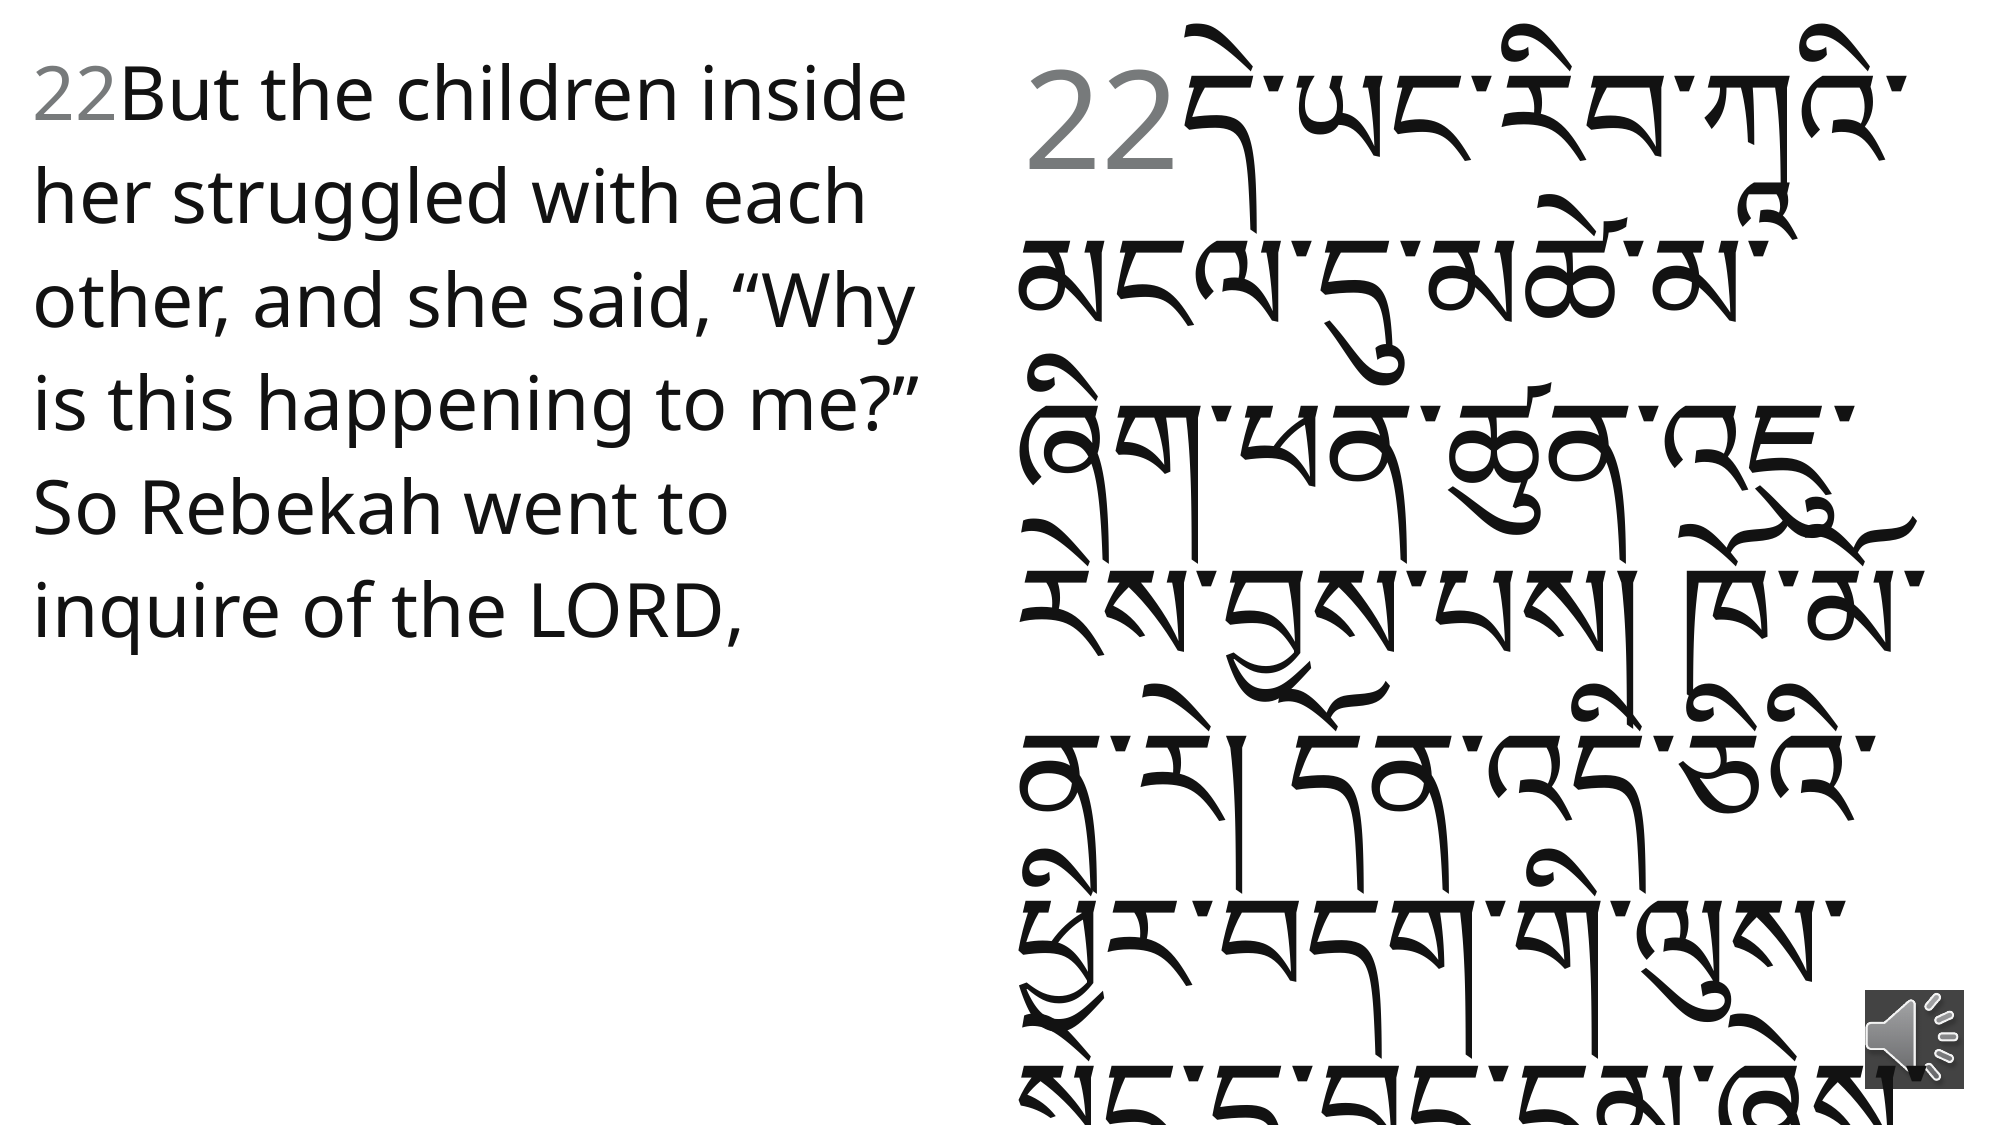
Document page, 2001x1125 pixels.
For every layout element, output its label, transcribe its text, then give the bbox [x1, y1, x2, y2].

text_box 22But the children inside her struggled with each other, and she said, “Why is this happening to me?” So Rebekah went to inquire of the Lord, [18, 24, 973, 1101]
text_box 22དེ་ཡང་རིབ་ཀཱའི་མངལ་དུ་མཚེ་མ་ཞིག་ཕན་ཚུན་འཇུ་རེས་བྱས༌པས། ཁོ་མོ་ན༌རེ། དོན་འདི་ཅིའི་ཕྱིར་བདག་གི་ལུས་སྟེང་དུ་བྱུང་ངམ་ཞེས་སྨྲས་ཤིང་དཀོན་མཆོག་ཡ་ཝཱེ་ལ་སྐྱབས་སུ༌རེའོ།། [999, 24, 2000, 1101]
picture [1864, 989, 1965, 1090]
